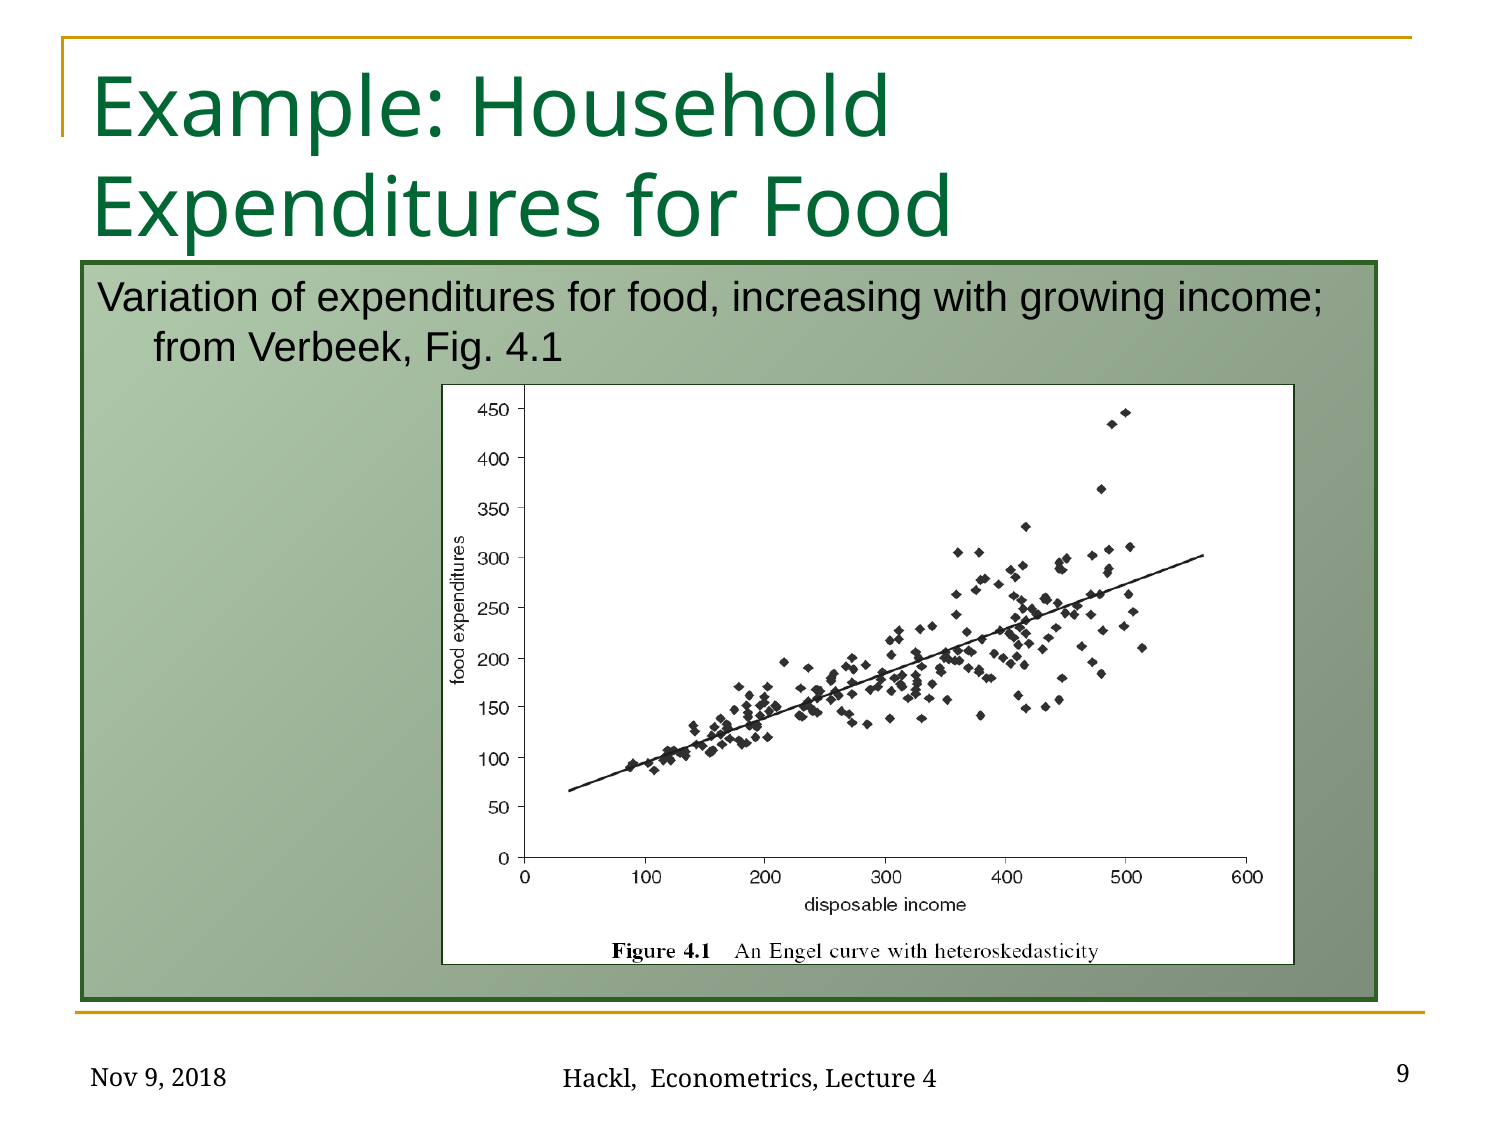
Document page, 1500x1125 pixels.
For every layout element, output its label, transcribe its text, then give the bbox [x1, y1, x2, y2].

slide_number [74, 1023, 426, 1100]
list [442, 385, 1294, 965]
title Example: Household Expenditures for Food [74, 45, 1426, 233]
slide_number 9 [1074, 1023, 1426, 1100]
list Variation of expenditures for food, increasing with growing income; from Verbeek, Fig. 4.1 [81, 262, 1377, 1000]
footer Hackl, Econometrics, Lecture 4 [512, 1024, 988, 1101]
